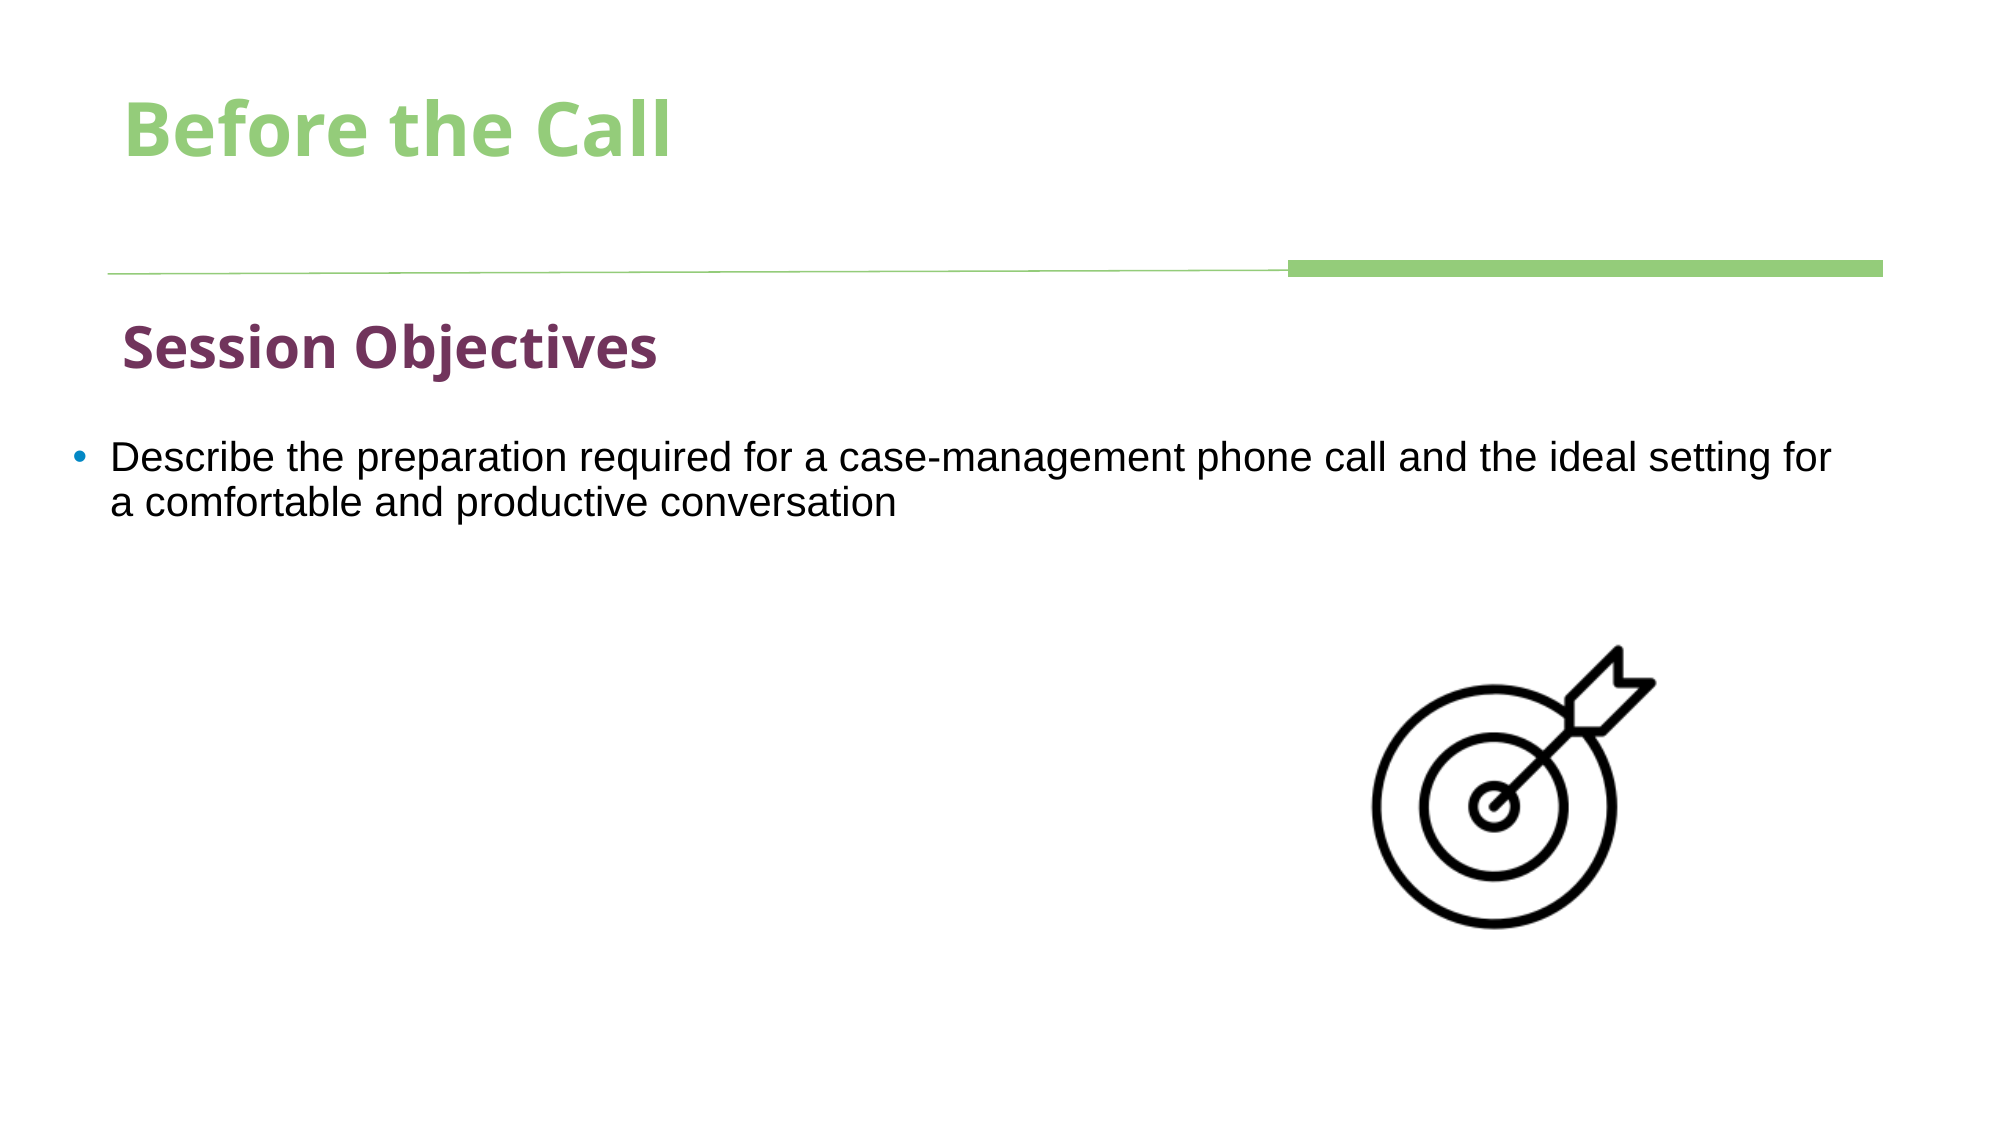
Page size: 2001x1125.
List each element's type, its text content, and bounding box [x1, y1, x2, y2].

list Session Objectives [107, 310, 1883, 393]
picture [1357, 630, 1671, 944]
title Before the Call [107, 23, 1833, 241]
list Describe the preparation required for a case-management phone call and the ideal setting for a comfortable and productive conversation [57, 428, 1853, 944]
